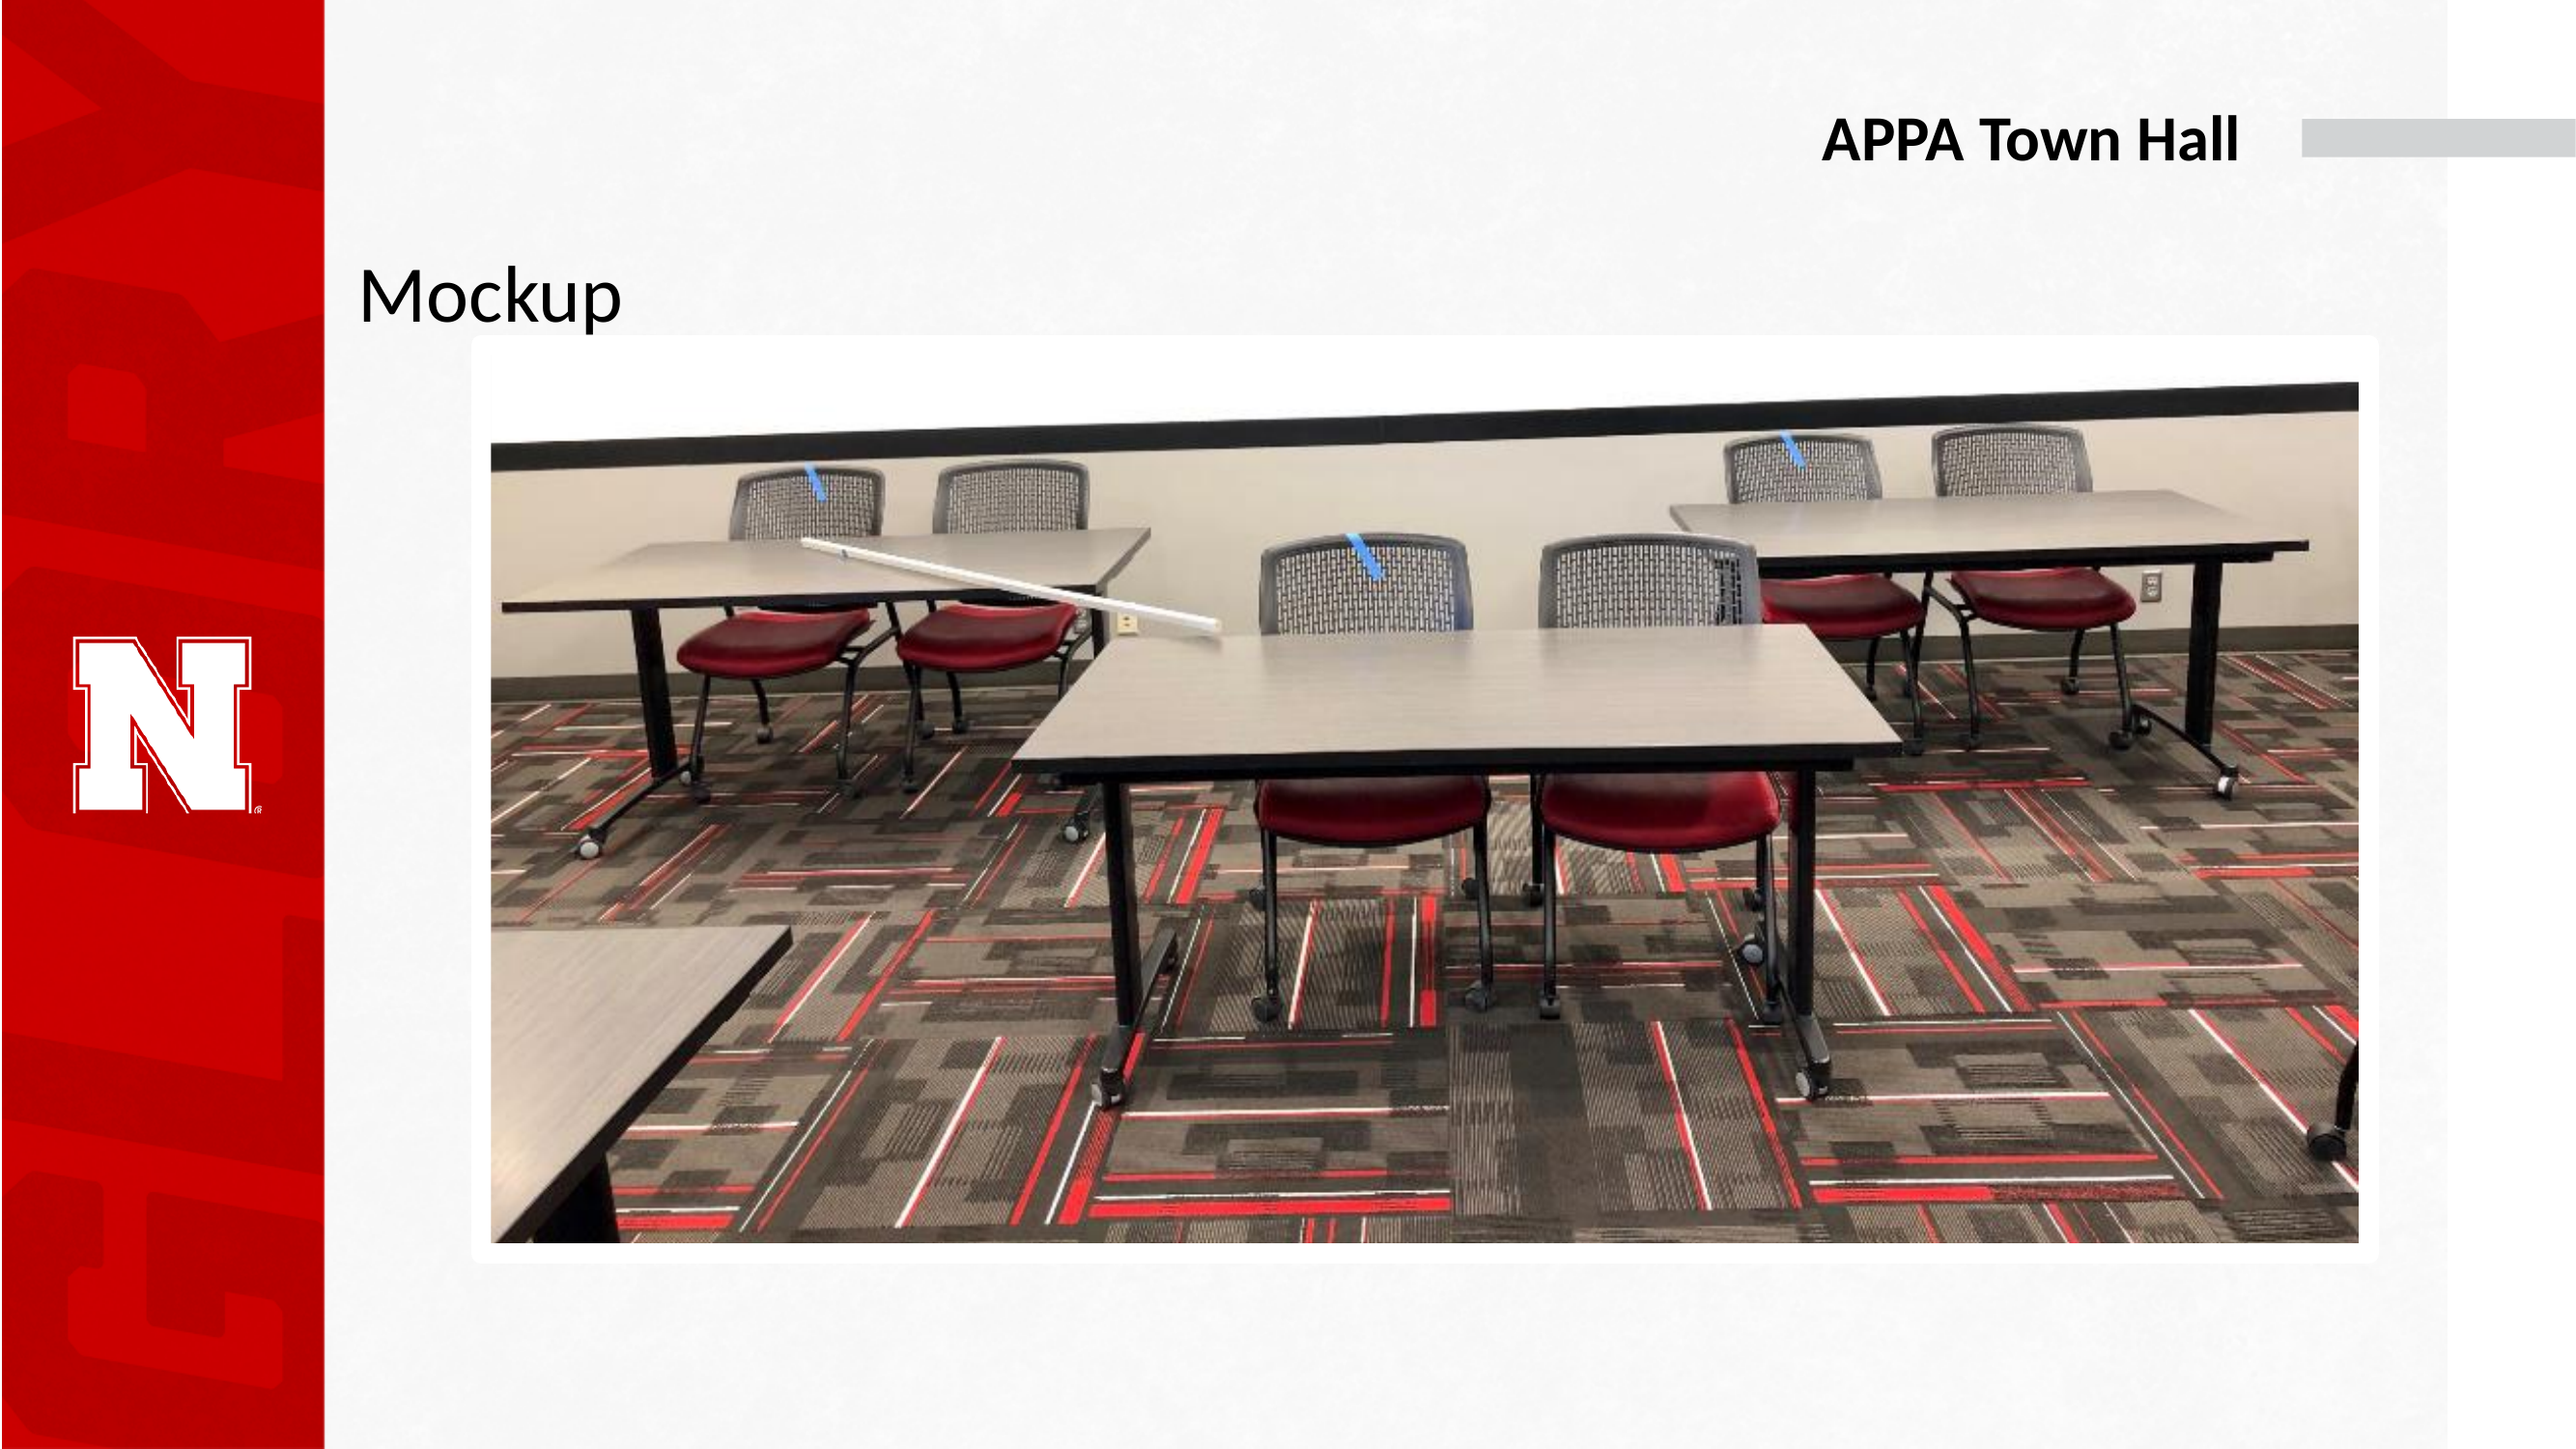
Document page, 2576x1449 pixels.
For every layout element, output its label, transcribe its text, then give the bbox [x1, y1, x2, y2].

picture [2, 0, 2448, 1449]
list Mockup [357, 241, 2439, 411]
title APPA Town Hall [322, 96, 2242, 169]
